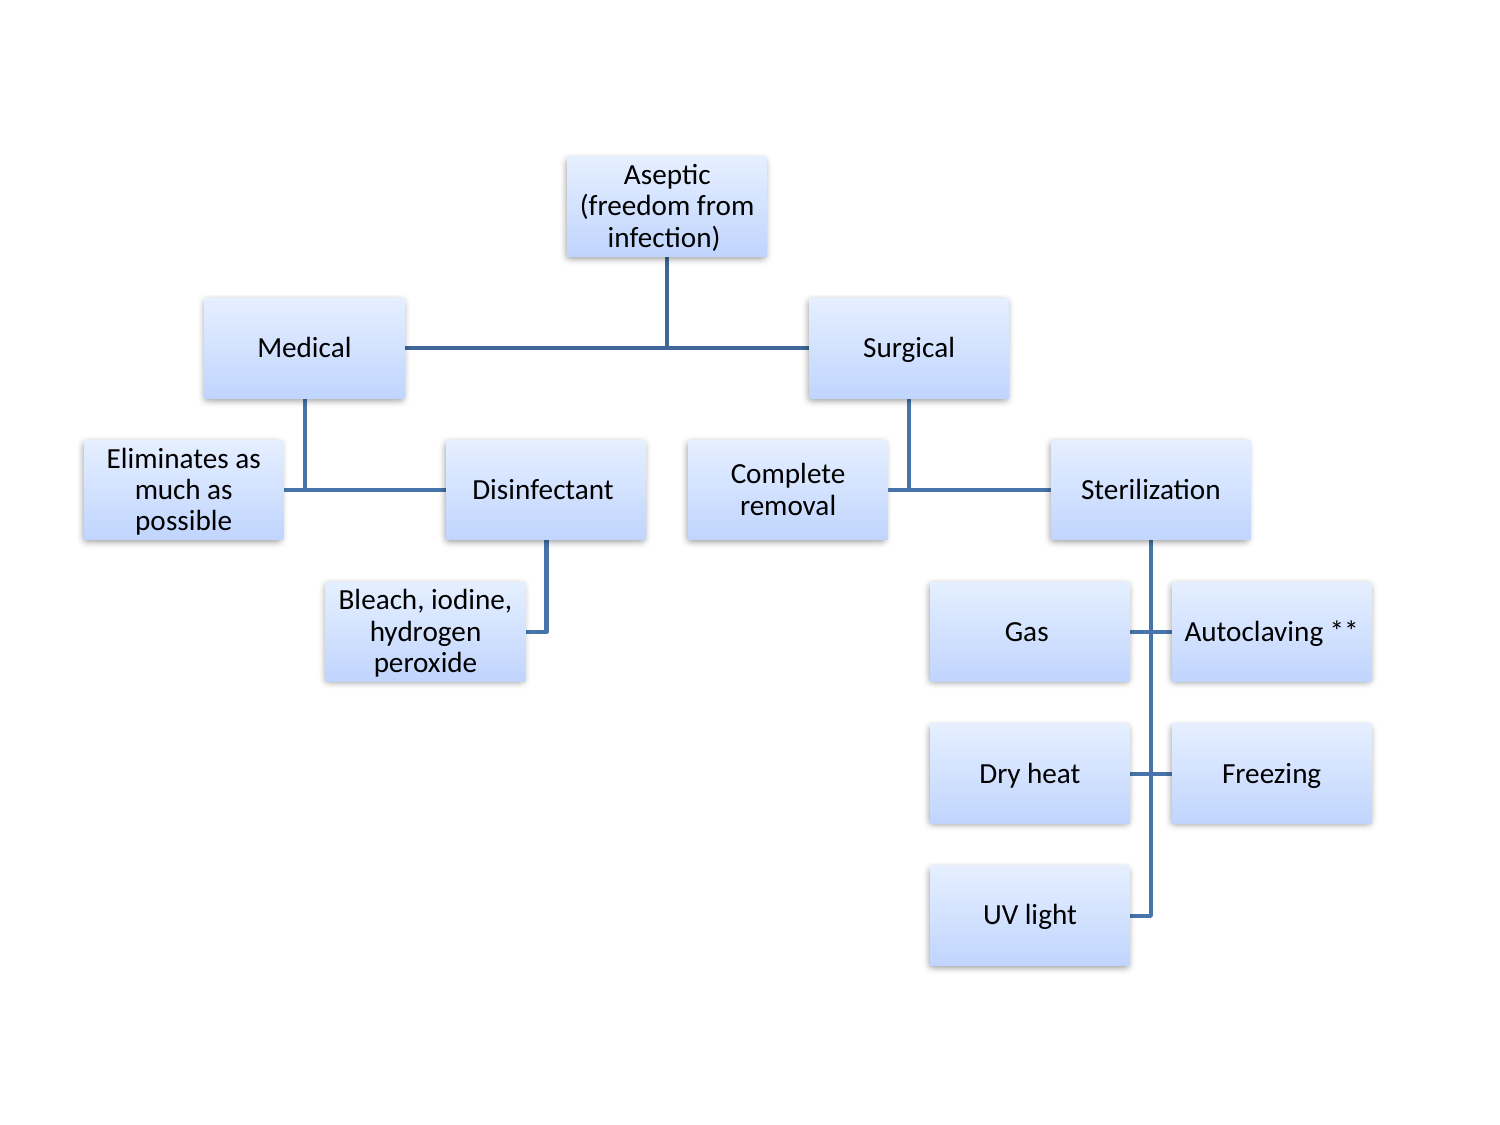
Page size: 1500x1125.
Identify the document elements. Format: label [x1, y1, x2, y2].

text_box [83, 91, 1373, 1031]
